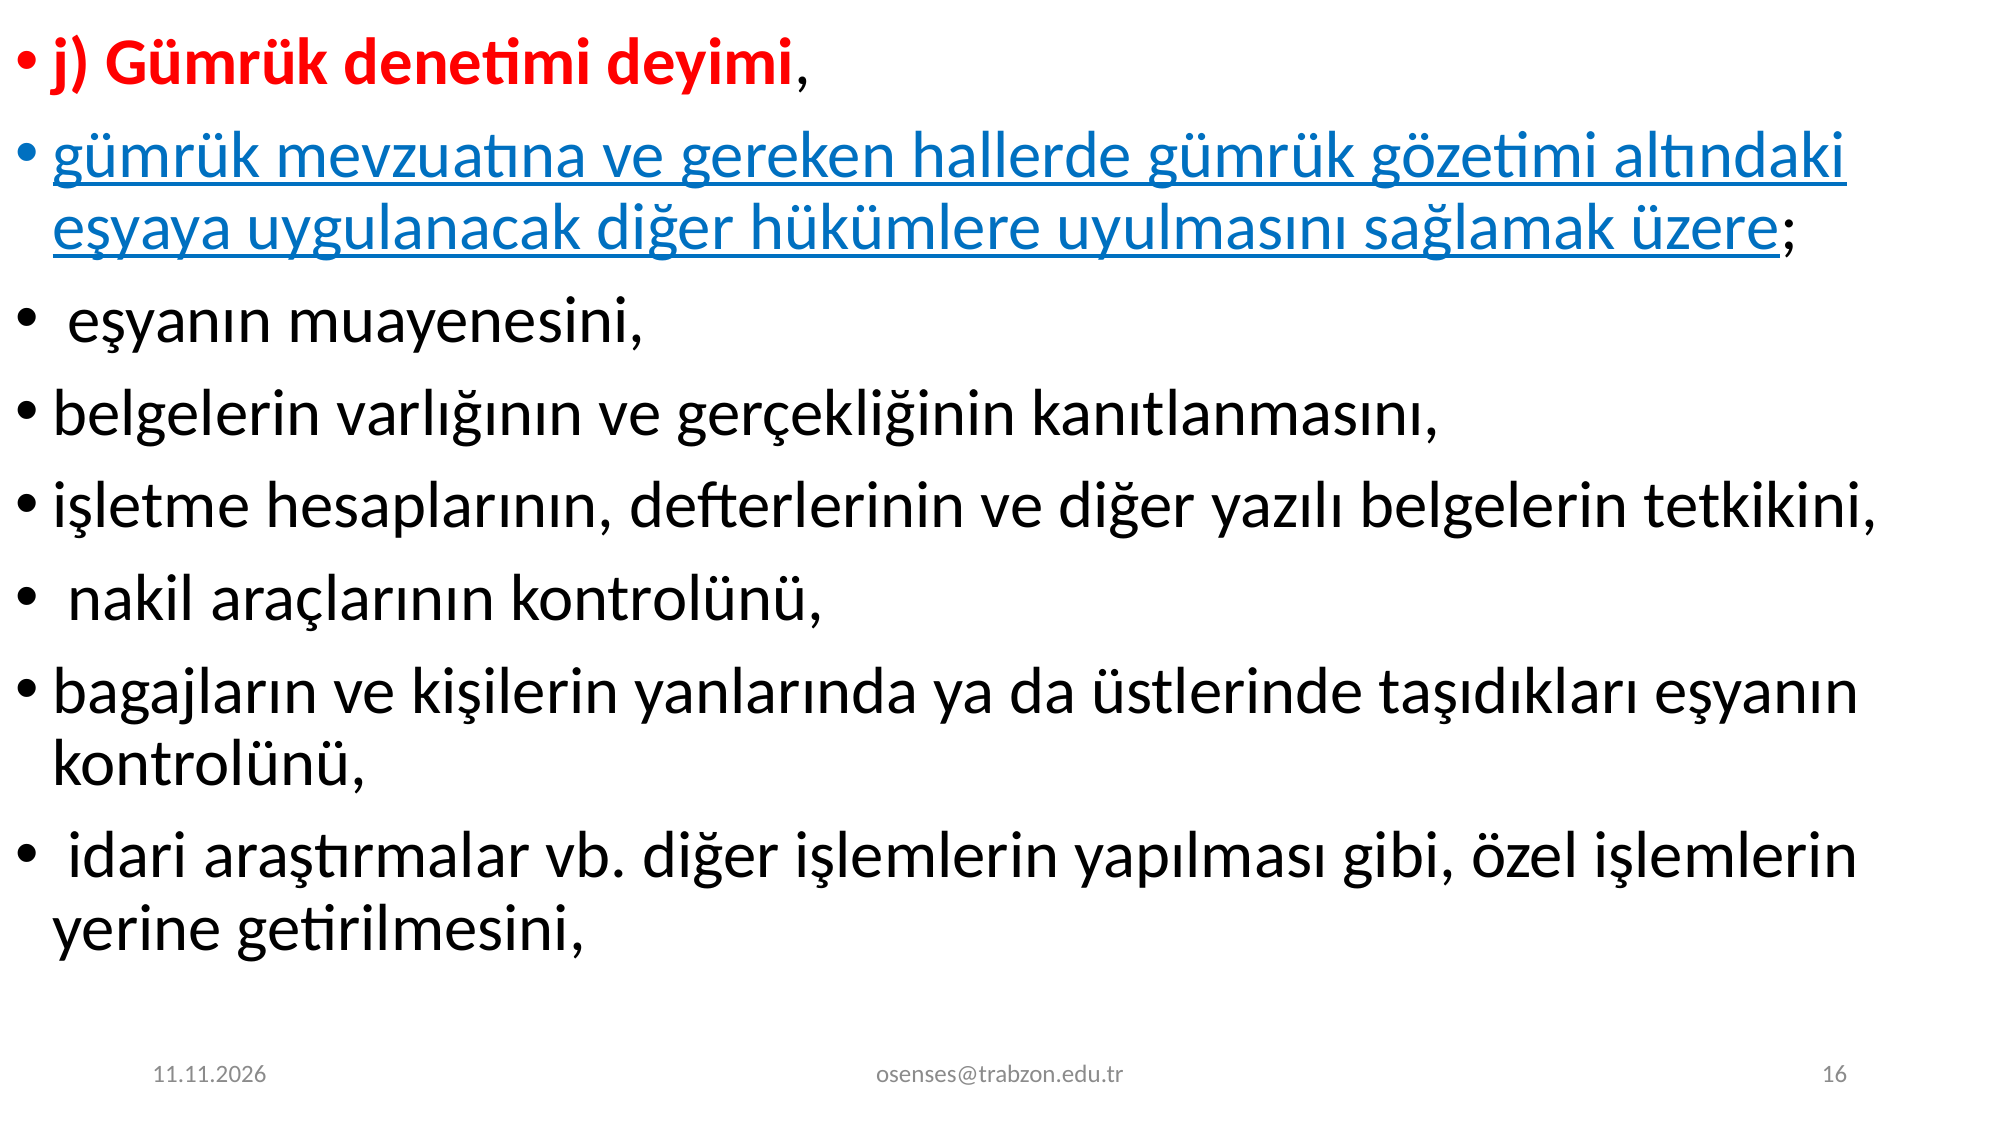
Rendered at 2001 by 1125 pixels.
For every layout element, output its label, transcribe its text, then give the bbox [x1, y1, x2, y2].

footer osenses@trabzon.edu.tr [662, 1042, 1338, 1103]
slide_number 16 [1412, 1042, 1863, 1103]
list j) Gümrük denetimi deyimi, gümrük mevzuatına ve gereken hallerde gümrük gözetimi altındaki eşyaya uygulanacak diğer hükümlere uyulmasını sağlamak üzere; eşyanın muayenesini, belgelerin varlığının ve gerçekliğinin kanıtlanmasını, işletme hesaplarının, defterlerinin ve diğer yazılı belgelerin tetkikini, nakil araçlarının kontrolünü, bagajların ve kişilerin yanlarında ya da üstlerinde taşıdıkları eşyanın kontrolünü, idari araştırmalar vb. diğer işlemlerin yapılması gibi, özel işlemlerin yerine getirilmesini, [0, 19, 1975, 1095]
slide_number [137, 1042, 588, 1103]
